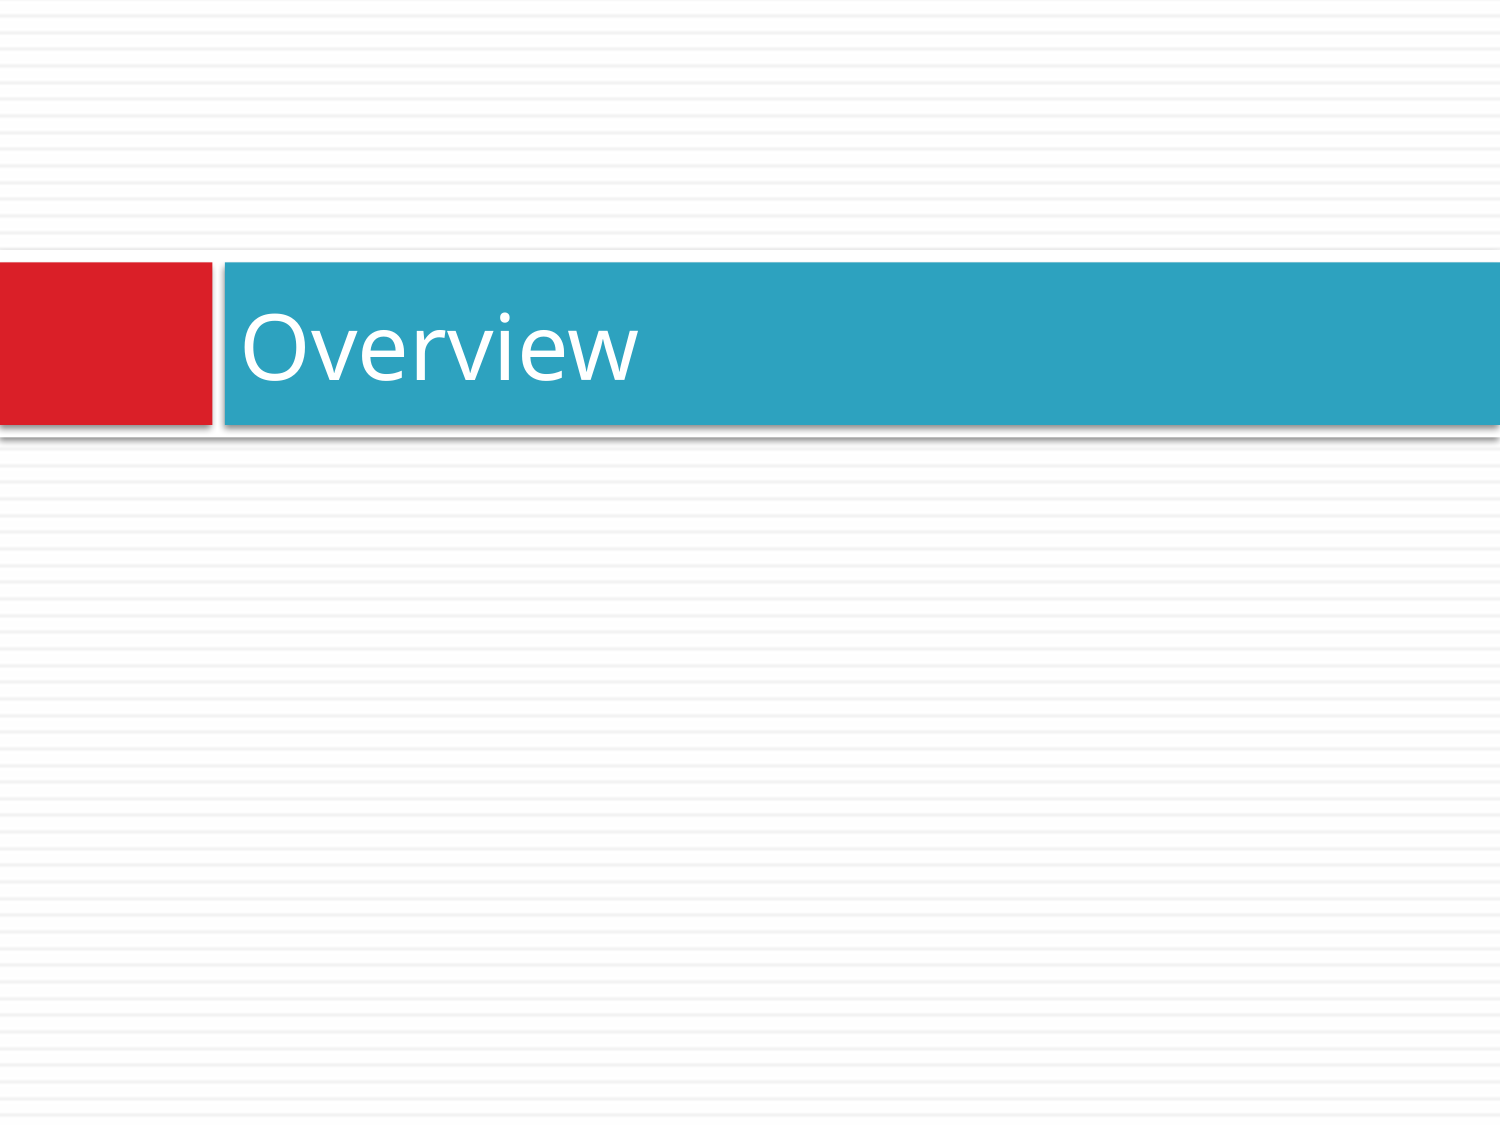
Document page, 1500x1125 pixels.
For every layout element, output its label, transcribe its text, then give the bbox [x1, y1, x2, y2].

title Overview [225, 262, 1475, 425]
